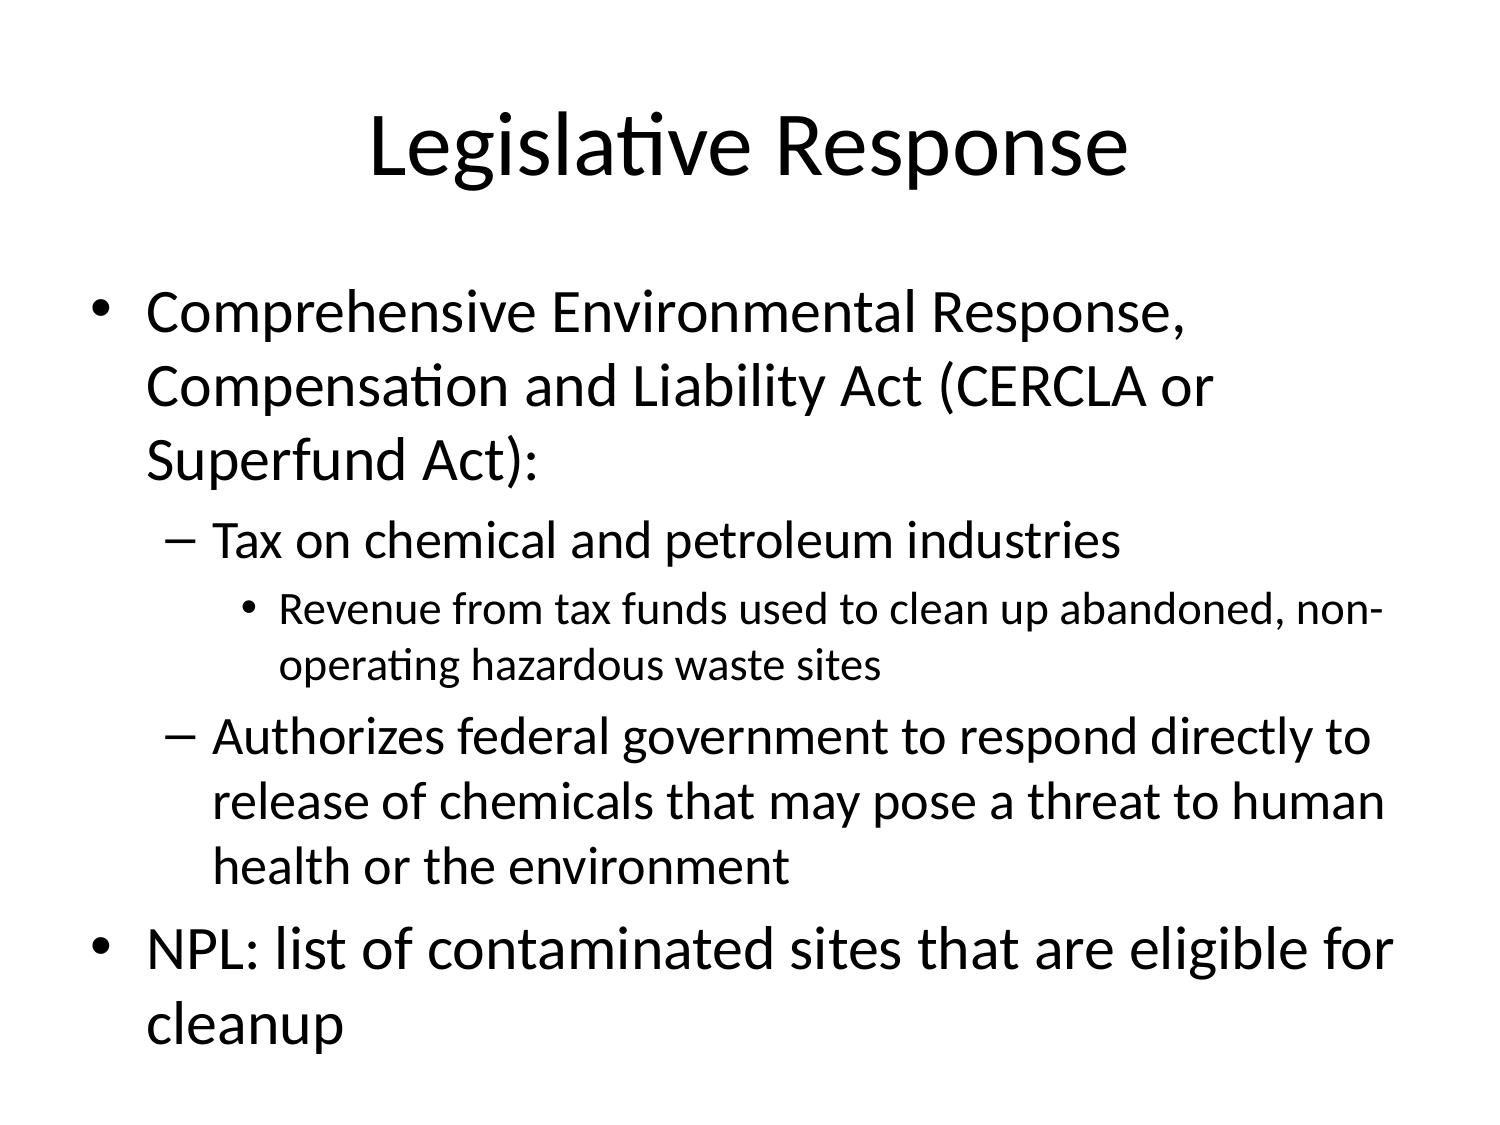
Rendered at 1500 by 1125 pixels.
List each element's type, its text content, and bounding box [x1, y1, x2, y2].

title Legislative Response [75, 45, 1425, 233]
list Comprehensive Environmental Response, Compensation and Liability Act (CERCLA or Superfund Act): Tax on chemical and petroleum industries Revenue from tax funds used to clean up abandoned, non-operating hazardous waste sites Authorizes federal government to respond directly to release of chemicals that may pose a threat to human health or the environment NPL: list of contaminated sites that are eligible for cleanup [75, 262, 1425, 1072]
